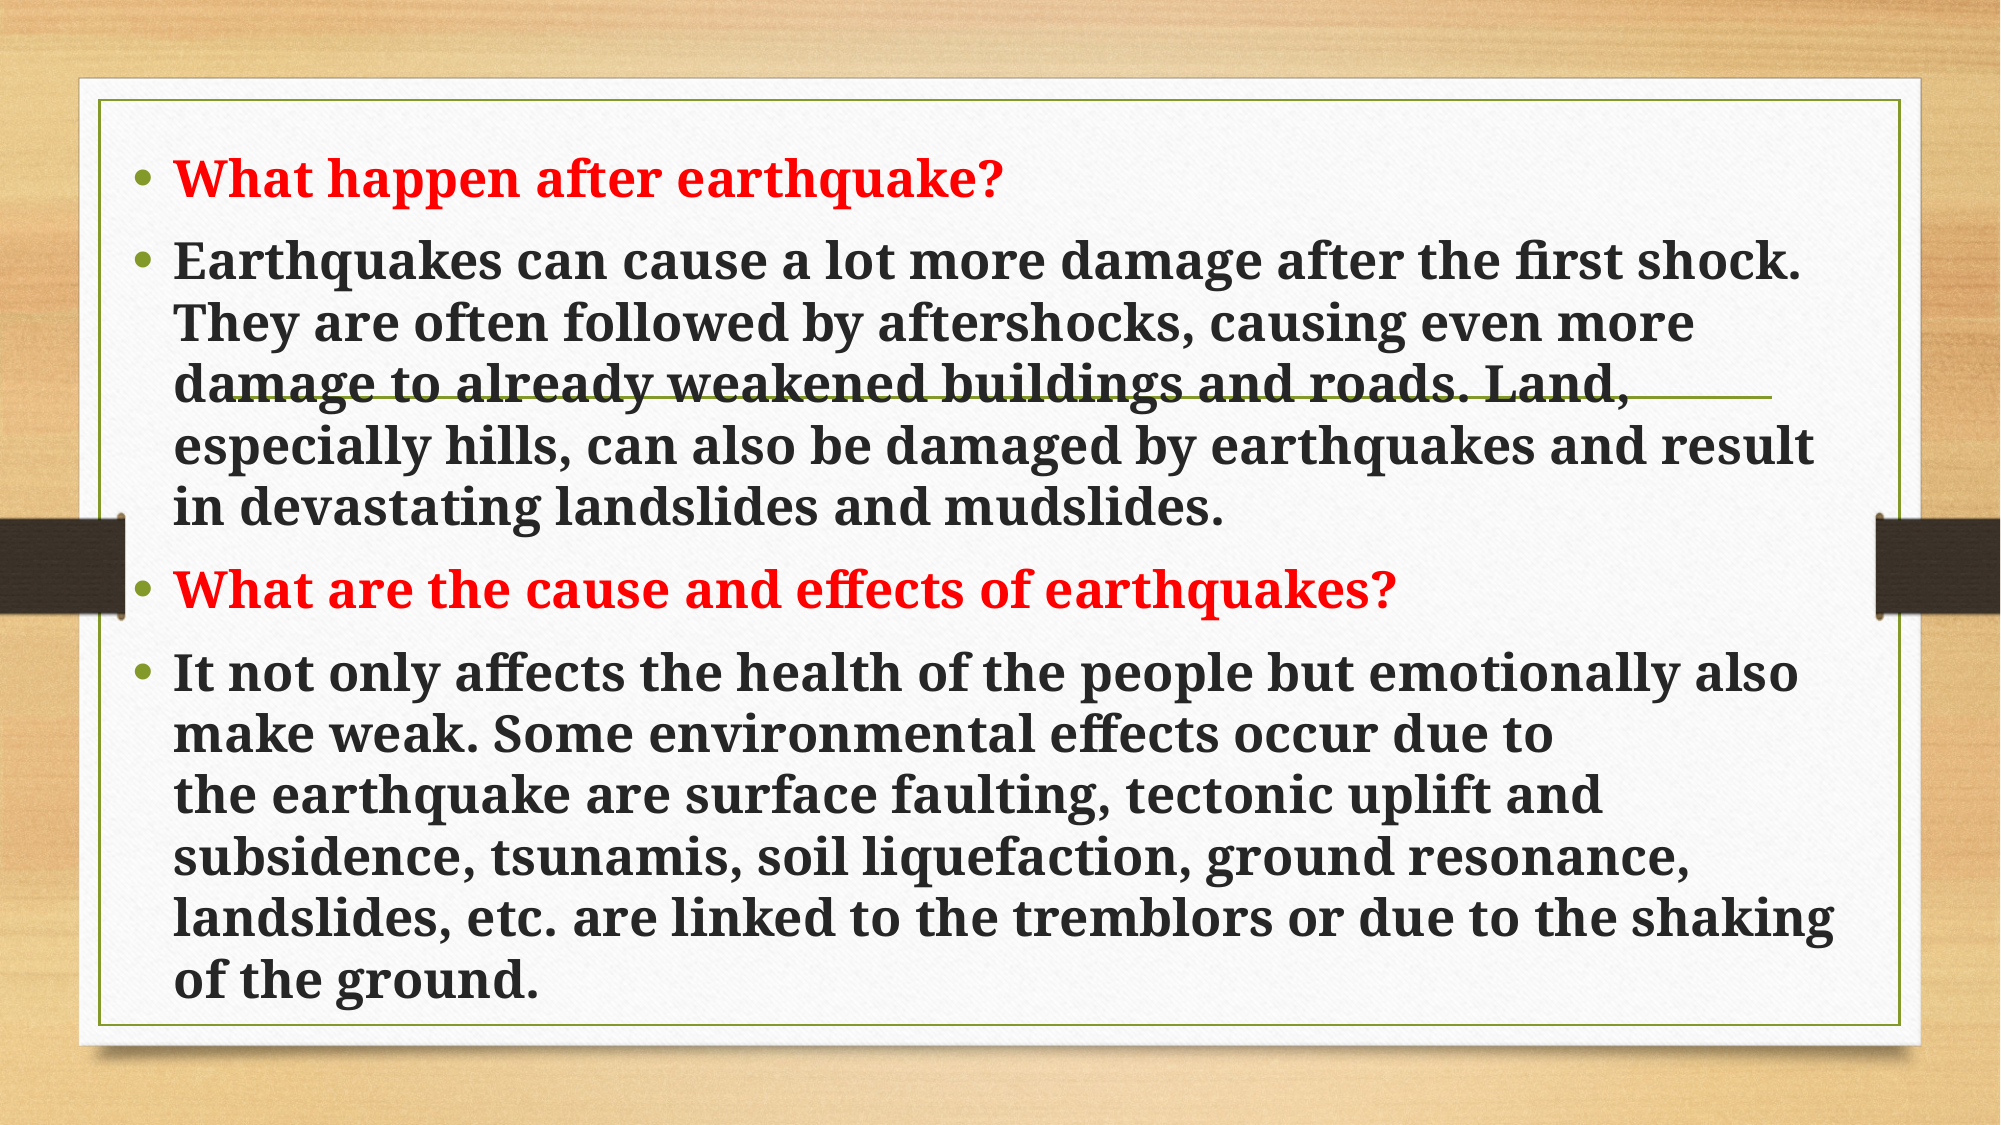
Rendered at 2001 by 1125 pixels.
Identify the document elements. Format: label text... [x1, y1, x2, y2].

picture [0, 0, 2001, 1125]
list What happen after earthquake? Earthquakes can cause a lot more damage after the first shock. They are often followed by aftershocks, causing even more damage to already weakened buildings and roads. Land, especially hills, can also be damaged by earthquakes and result in devastating landslides and mudslides. What are the cause and effects of earthquakes? It not only affects the health of the people but emotionally also make weak. Some environmental effects occur due to the earthquake are surface faulting, tectonic uplift and subsidence, tsunamis, soil liquefaction, ground resonance, landslides, etc. are linked to the tremblors or due to the shaking of the ground. [117, 64, 1879, 1020]
